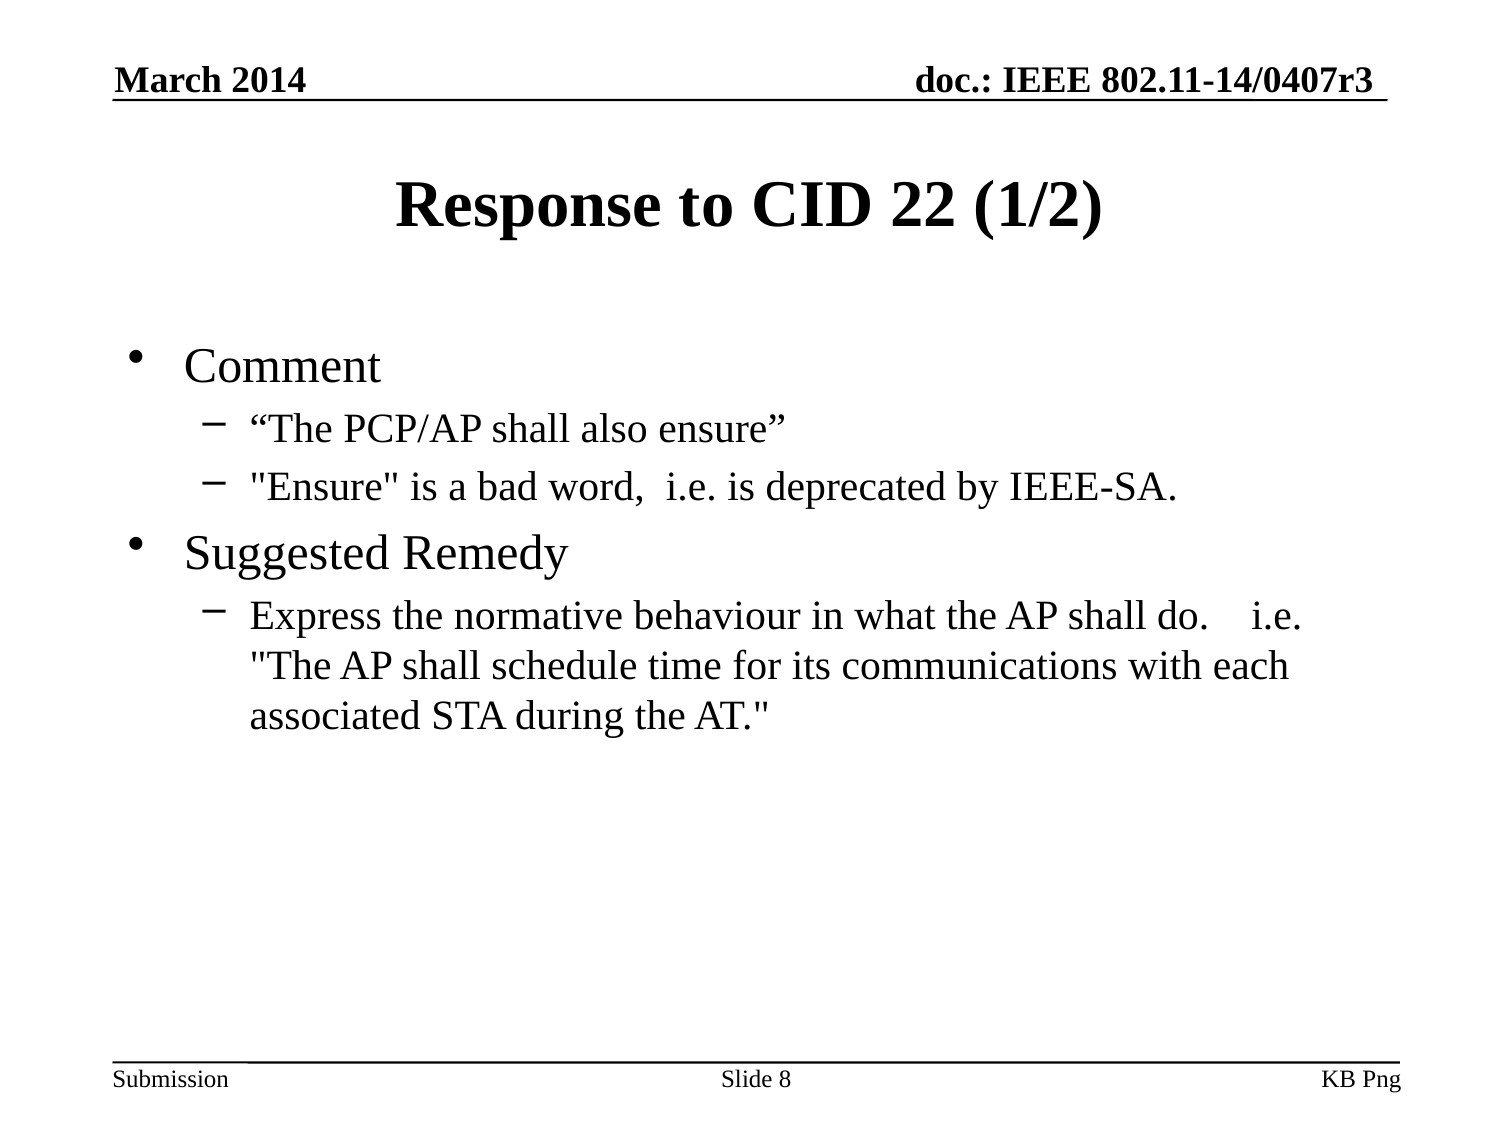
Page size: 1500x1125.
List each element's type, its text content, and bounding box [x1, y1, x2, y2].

slide_number Slide 8 [712, 1061, 800, 1093]
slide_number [114, 54, 309, 101]
list Comment “The PCP/AP shall also ensure” "Ensure" is a bad word, i.e. is deprecated by IEEE-SA. Suggested Remedy Express the normative behaviour in what the AP shall do. i.e. "The AP shall schedule time for its communications with each associated STA during the AT." [112, 324, 1388, 1000]
title Response to CID 22 (1/2) [112, 112, 1388, 288]
footer KB Png [1089, 1061, 1402, 1093]
